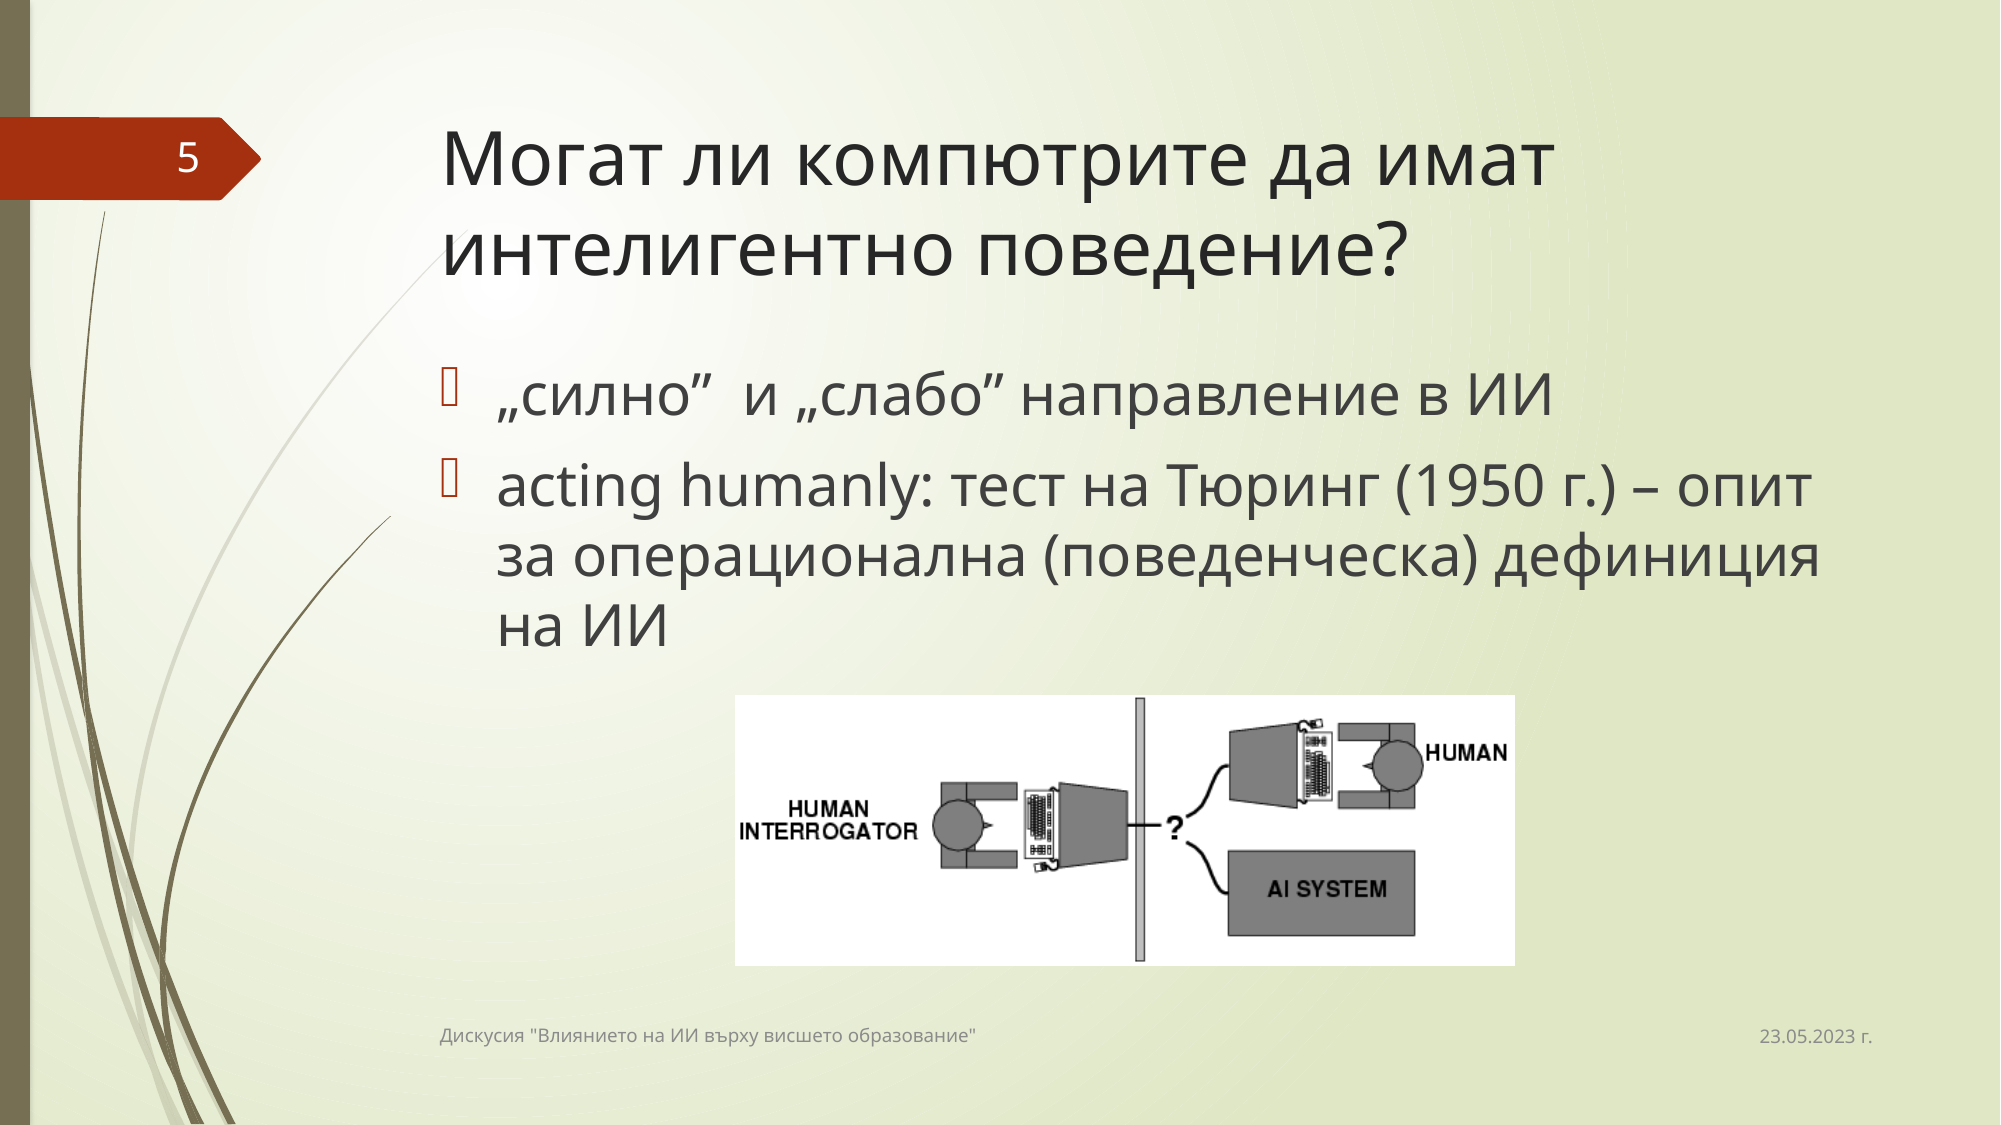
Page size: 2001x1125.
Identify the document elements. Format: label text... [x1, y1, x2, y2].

picture [735, 695, 1515, 966]
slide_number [1699, 1005, 1888, 1067]
title Могат ли компютрите да имат интелигентно поведение? [425, 102, 1888, 313]
footer Дискусия "Влиянието на ИИ върху висшето образование" [424, 1006, 1675, 1067]
list „силно” и „слабо” направление в ИИ acting humanly: тест на Тюринг (1950 г.) – опит за операционална (поведенческа) дефиниция на ИИ [424, 350, 1888, 970]
slide_number 5 [87, 129, 216, 190]
